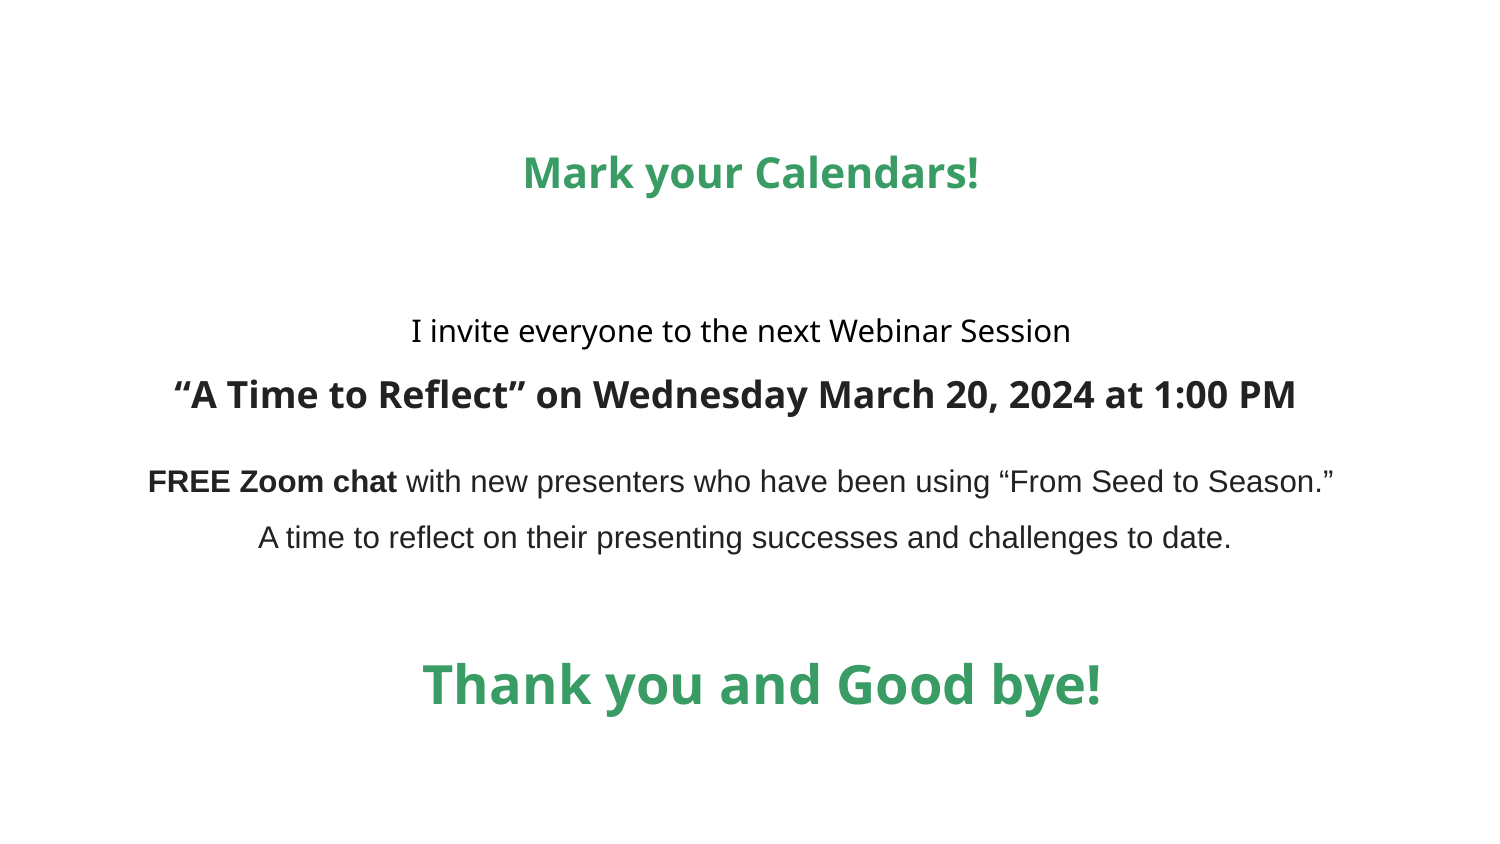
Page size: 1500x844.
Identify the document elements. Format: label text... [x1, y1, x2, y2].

list I invite everyone to the next Webinar Session “A Time to Reflect” on Wednesday March 20, 2024 at 1:00 PM FREE Zoom chat with new presenters who have been using “From Seed to Season.” A time to reflect on their presenting successes and challenges to date. Thank you and Good bye! [88, 185, 1437, 746]
title Mark your Calendars! [63, 79, 1437, 258]
